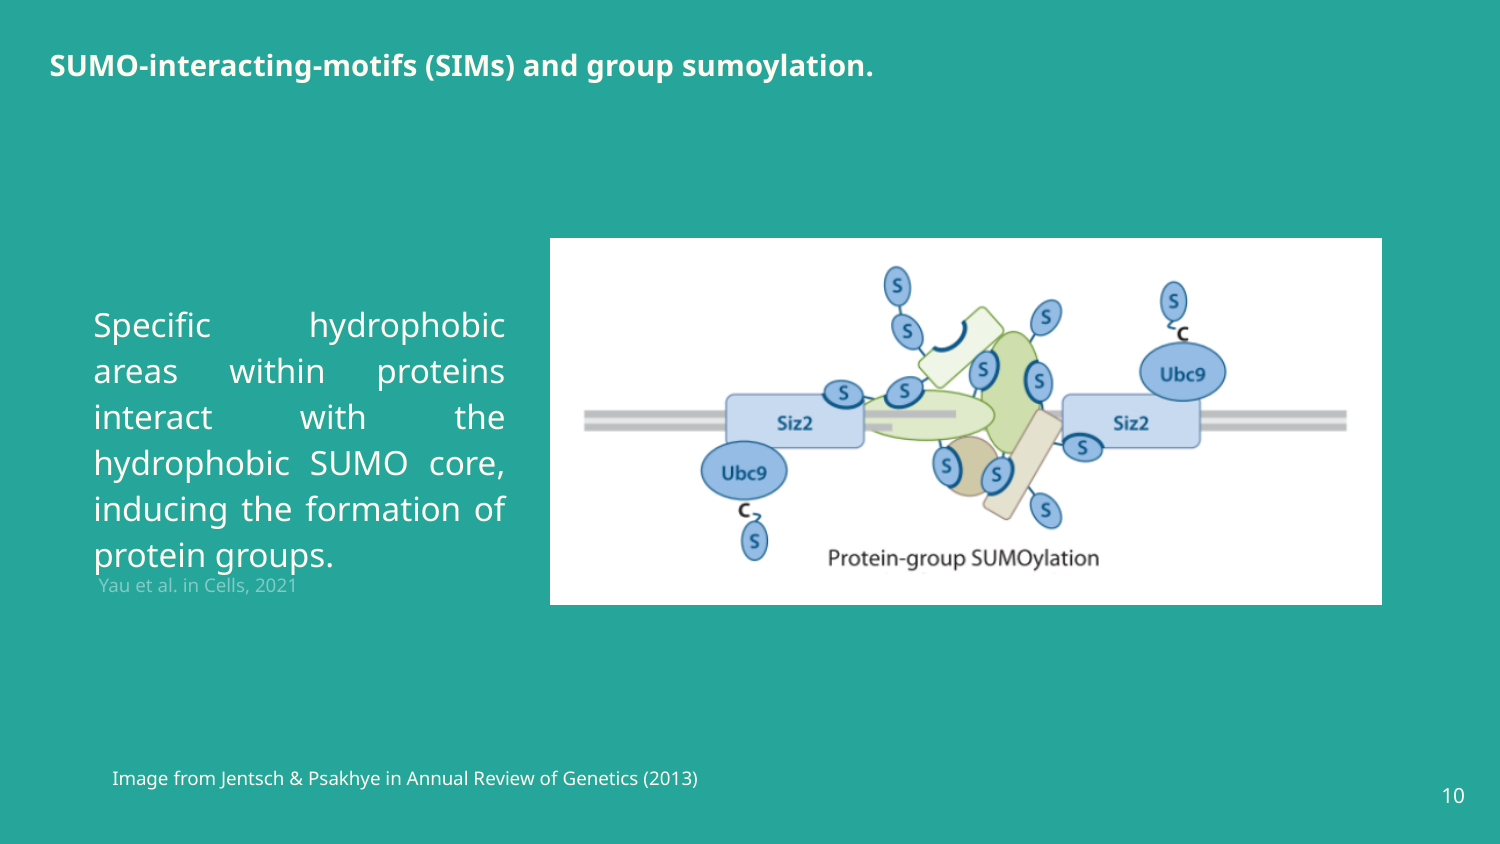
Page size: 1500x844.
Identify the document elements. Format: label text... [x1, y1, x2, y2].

slide_number ‹#› [1389, 764, 1480, 830]
text_box Image from Jentsch & Psakhye in Annual Review of Genetics (2013) [97, 754, 1403, 801]
text_box Specific hydrophobic areas within proteins interact with the hydrophobic SUMO core, inducing the formation of protein groups. Yau et al. in Cells, 2021 [78, 283, 522, 612]
picture [550, 238, 1382, 606]
title SUMO-interacting-motifs (SIMs) and group sumoylation. [34, 31, 1464, 98]
